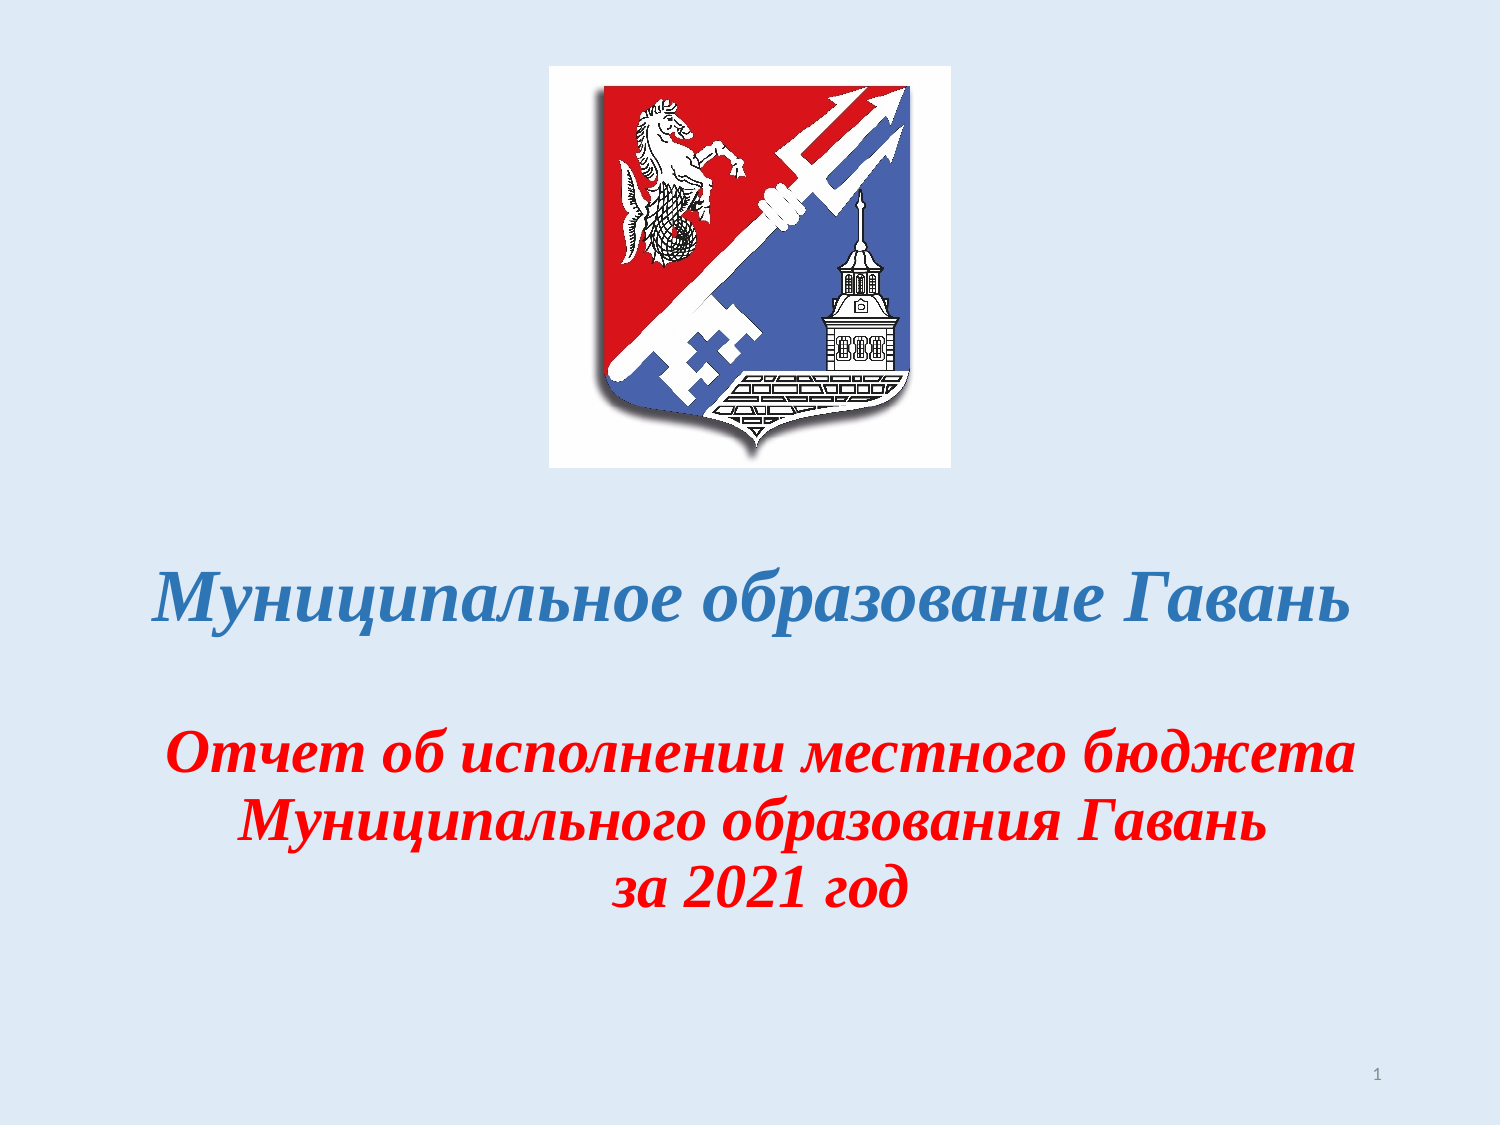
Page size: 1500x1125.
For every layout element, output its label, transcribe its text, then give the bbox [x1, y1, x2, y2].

picture [549, 66, 951, 468]
title Муниципальное образование Гавань Отчет об исполнении местного бюджета Муниципального образования Гавань за 2021 год [123, 503, 1400, 929]
slide_number 1 [1059, 1042, 1397, 1103]
